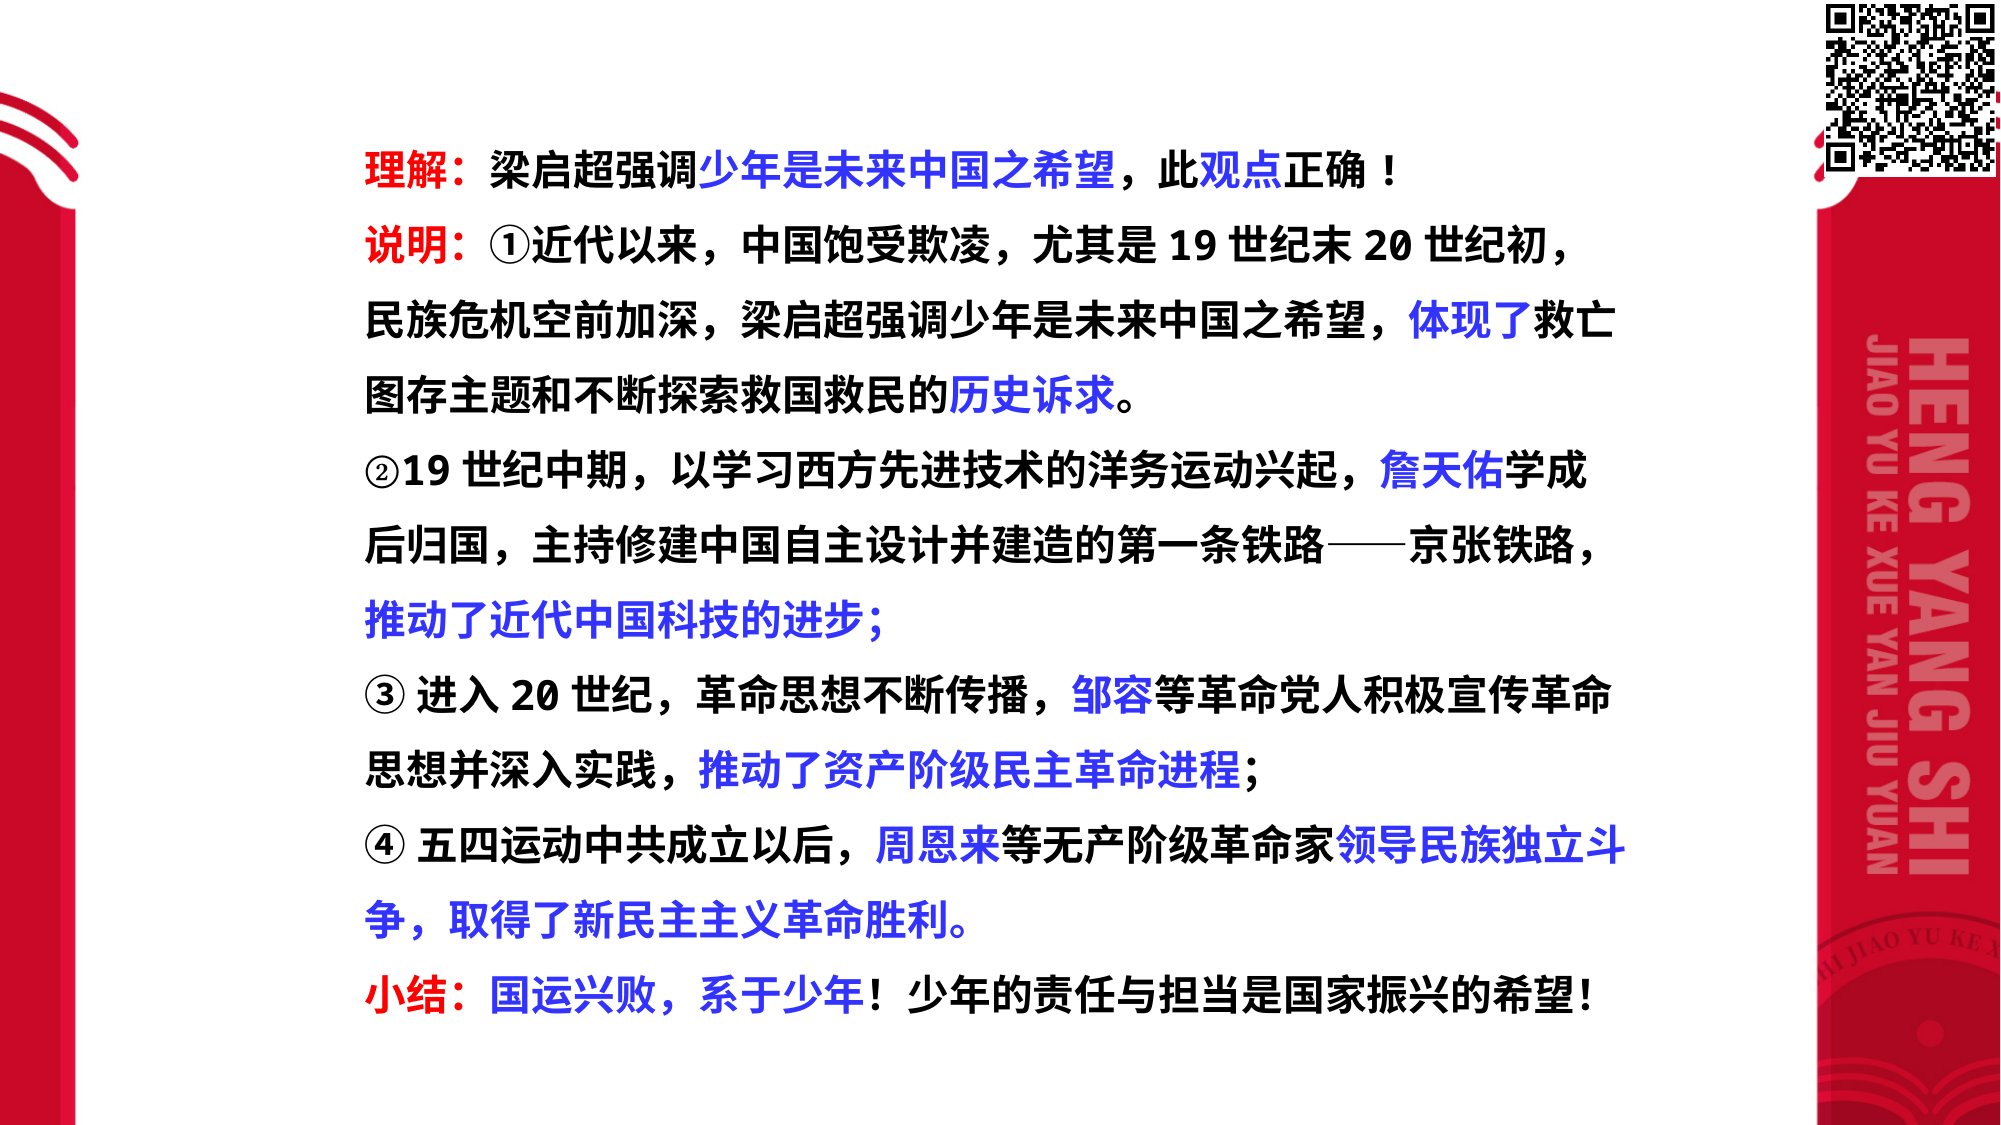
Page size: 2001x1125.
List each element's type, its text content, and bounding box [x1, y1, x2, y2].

picture [0, 0, 2001, 1125]
text_box 理解：梁启超强调少年是未来中国之希望，此观点正确! 说明：①近代以来，中国饱受欺凌，尤其是19世纪末20世纪初，民族危机空前加深，梁启超强调少年是未来中国之希望，体现了救亡图存主题和不断探索救国救民的历史诉求。 ②19世纪中期，以学习西方先进技术的洋务运动兴起，詹天佑学成后归国，主持修建中国自主设计并建造的第一条铁路——京张铁路，推动了近代中国科技的进步； ③进入20世纪，革命思想不断传播，邹容等革命党人积极宣传革命思想并深入实践，推动了资产阶级民主革命进程； ④五四运动中共成立以后，周恩来等无产阶级革命家领导民族独立斗争，取得了新民主主义革命胜利。 小结：国运兴败，系于少年！少年的责任与担当是国家振兴的希望！ [349, 111, 1645, 1027]
